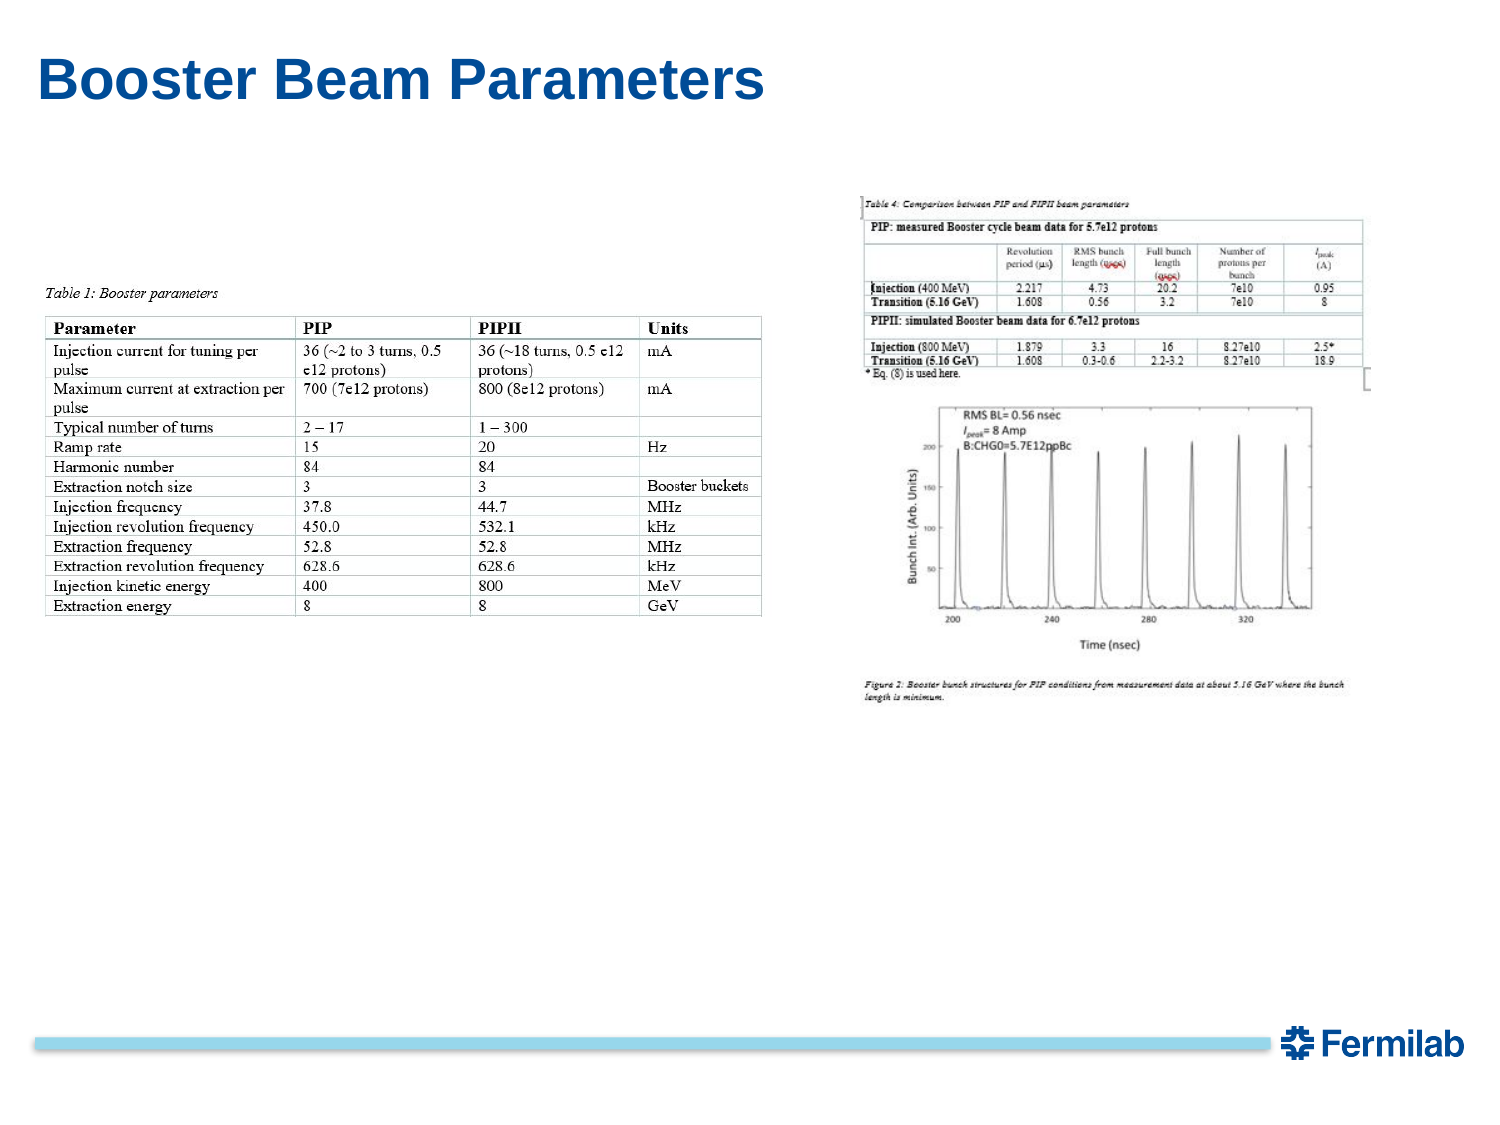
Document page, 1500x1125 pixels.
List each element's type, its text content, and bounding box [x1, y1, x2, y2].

title Booster Beam Parameters [37, 41, 1463, 112]
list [860, 195, 1371, 719]
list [37, 276, 775, 617]
picture [1281, 1026, 1464, 1060]
